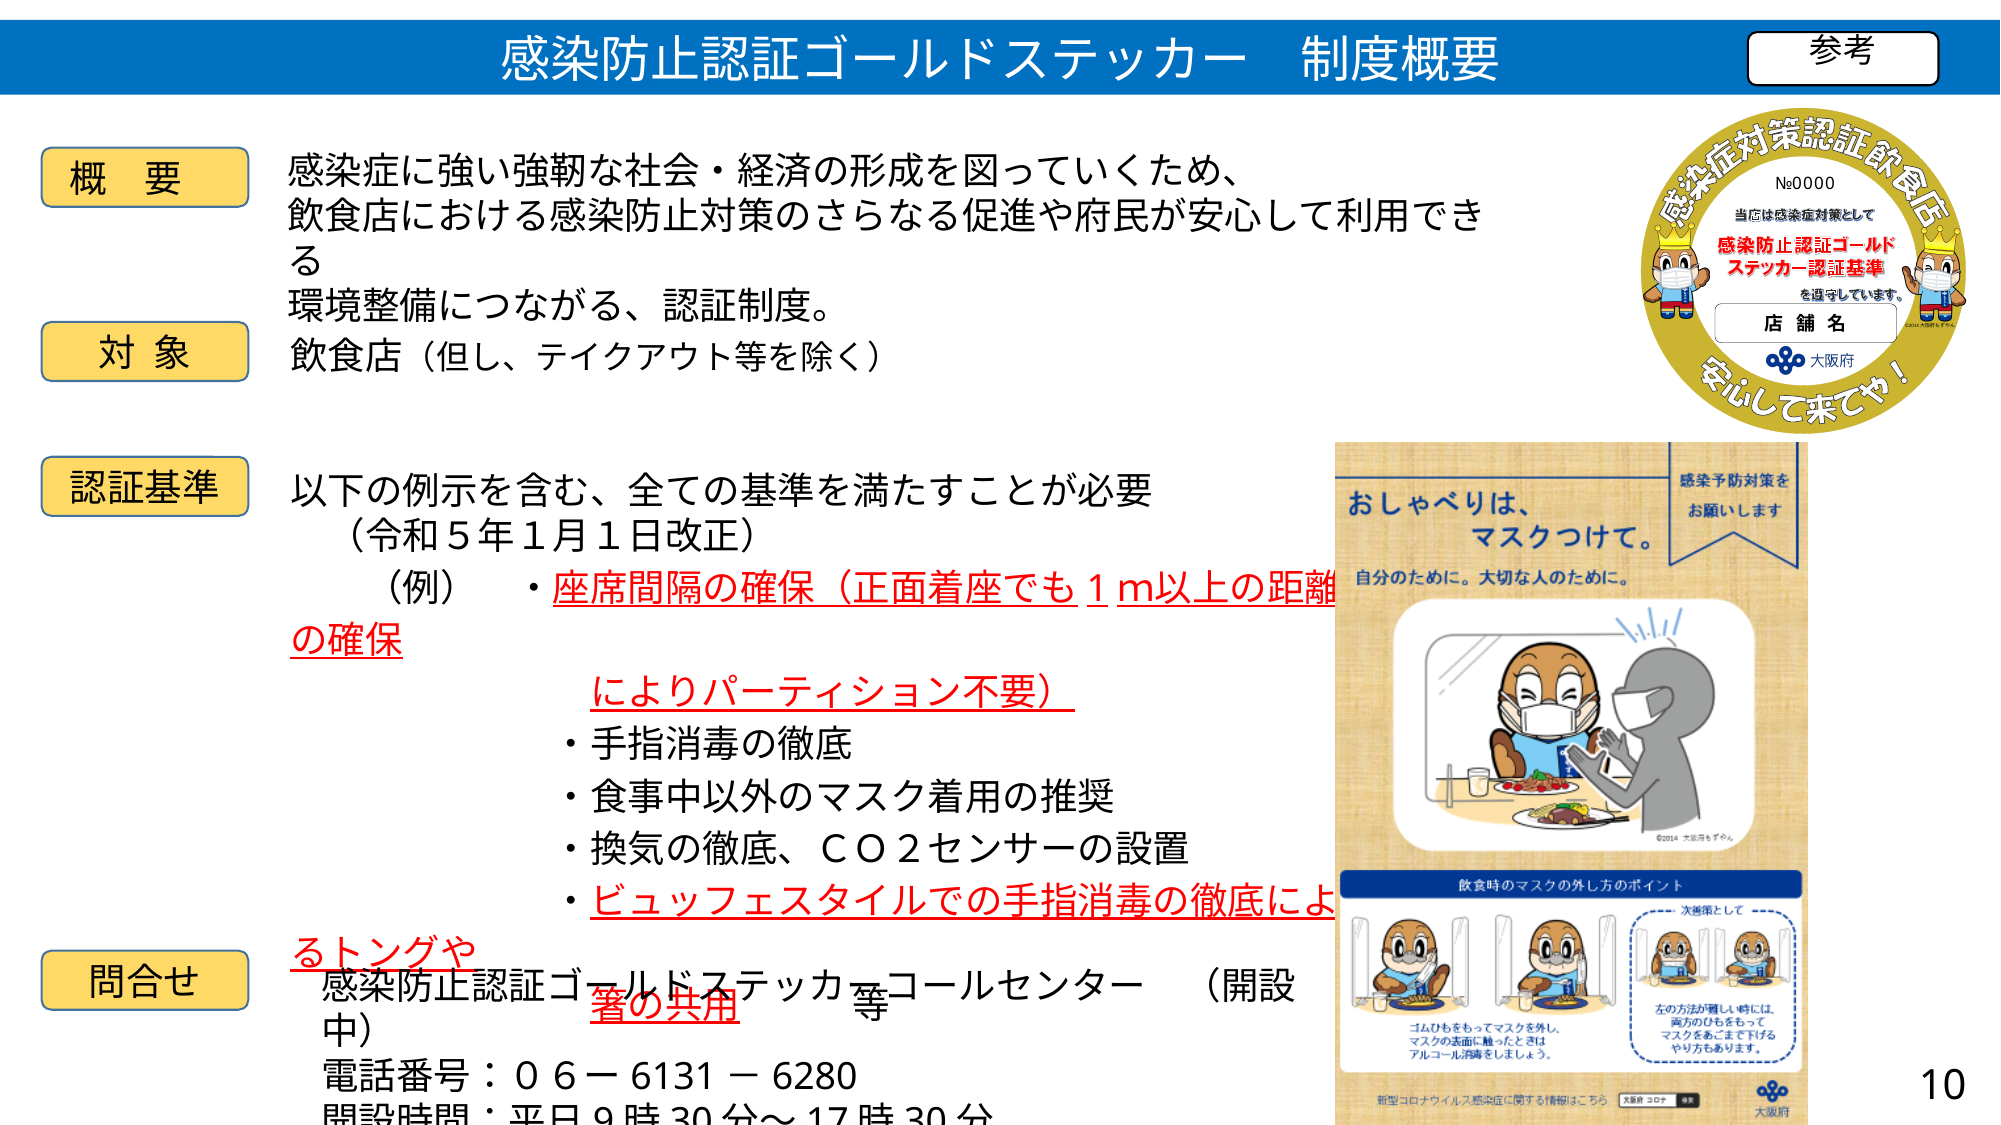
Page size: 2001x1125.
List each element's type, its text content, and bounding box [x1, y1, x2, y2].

text_box 対 象 [40, 320, 250, 383]
text_box 参考 [1746, 31, 1940, 87]
text_box 飲食店（但し、テイクアウト等を除く） [275, 324, 1236, 385]
picture [1335, 107, 1968, 1125]
text_box 感染症に強い強靭な社会・経済の形成を図っていくため、 飲食店における感染防止対策のさらなる促進や府民が安心して利用できる 環境整備につながる、認証制度。 [272, 139, 1518, 335]
slide_number 10 [1808, 1056, 1982, 1117]
text_box 概 要 [40, 146, 250, 208]
text_box 認証基準 [40, 455, 250, 517]
text_box 感染防止認証ゴールドステッカーコールセンター （開設中） 電話番号：０６ー6131－6280 開設時間：平日9時30分～17時30分 [306, 954, 1319, 1125]
text_box 感染防止認証ゴールドステッカー 制度概要 [0, 19, 2000, 95]
text_box 以下の例示を含む、全ての基準を満たすことが必要 （令和５年１月１日改正） （例） ・座席間隔の確保（正面着座でも1ｍ以上の距離の確保 によりパーティション不要） ・手指消毒の徹底 ・食事中以外のマスク着用の推奨 ・換気の徹底、ＣＯ２センサーの設置 ・ビュッフェスタイルでの手指消毒の徹底によるトングや 箸の共用 等 [275, 459, 1335, 1034]
text_box 問合せ [40, 949, 250, 1011]
